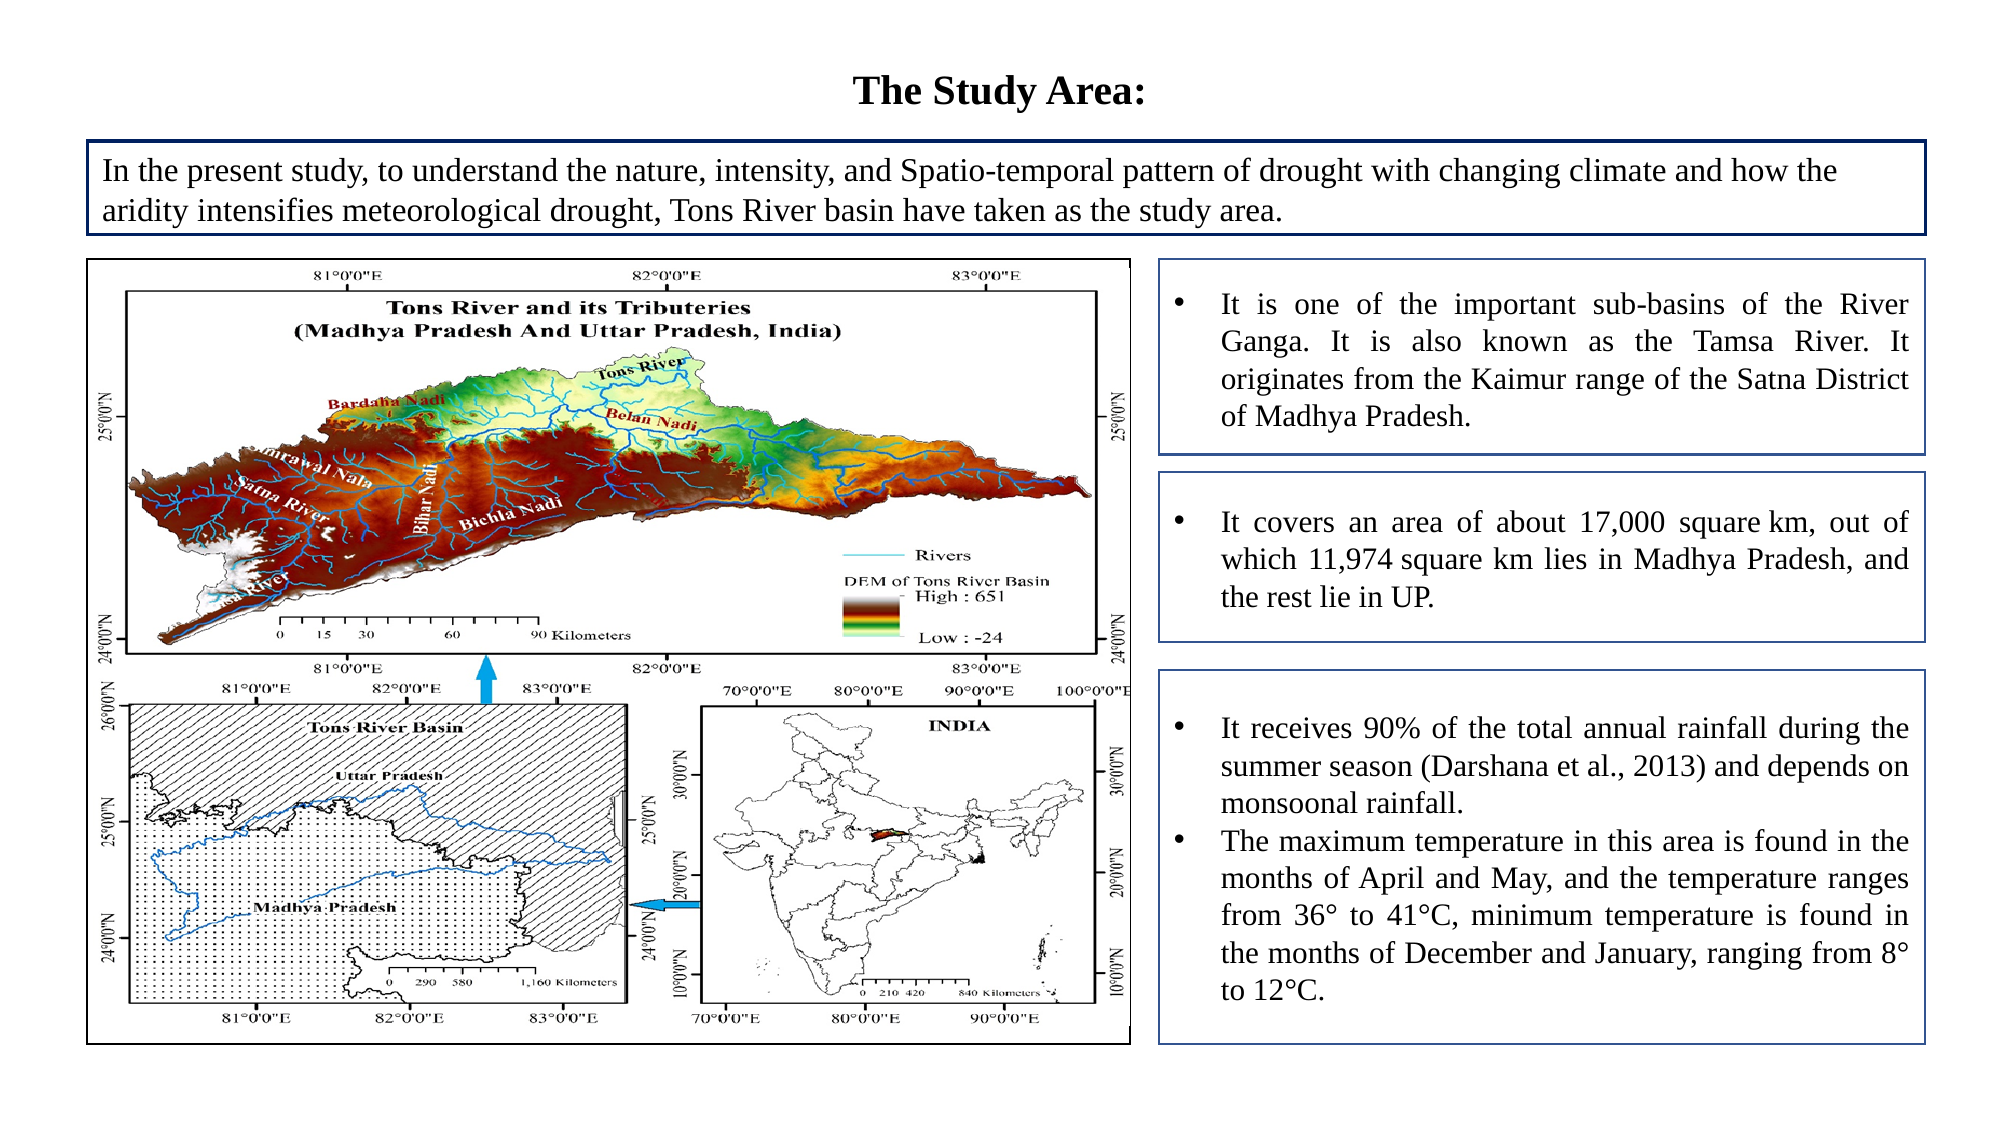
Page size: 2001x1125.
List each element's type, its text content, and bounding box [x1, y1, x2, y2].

text_box It is one of the important sub-basins of the River Ganga. It is also known as the Tamsa River. It originates from the Kaimur range of the Satna District of Madhya Pradesh. [1158, 258, 1926, 456]
picture [93, 268, 1130, 1026]
text_box [86, 258, 1131, 1045]
text_box It receives 90% of the total annual rainfall during the summer season (Darshana et al., 2013) and depends on monsoonal rainfall. The maximum temperature in this area is found in the months of April and May, and the temperature ranges from 36° to 41°C, minimum temperature is found in the months of December and January, ranging from 8° to 12°C. [1158, 669, 1926, 1045]
text_box The Study Area: [137, 32, 1863, 140]
text_box It covers an area of about 17,000 square km, out of which 11,974 square km lies in Madhya Pradesh, and the rest lie in UP. [1158, 471, 1926, 643]
text_box In the present study, to understand the nature, intensity, and Spatio-temporal pattern of drought with changing climate and how the aridity intensifies meteorological drought, Tons River basin have taken as the study area. [86, 140, 1926, 235]
